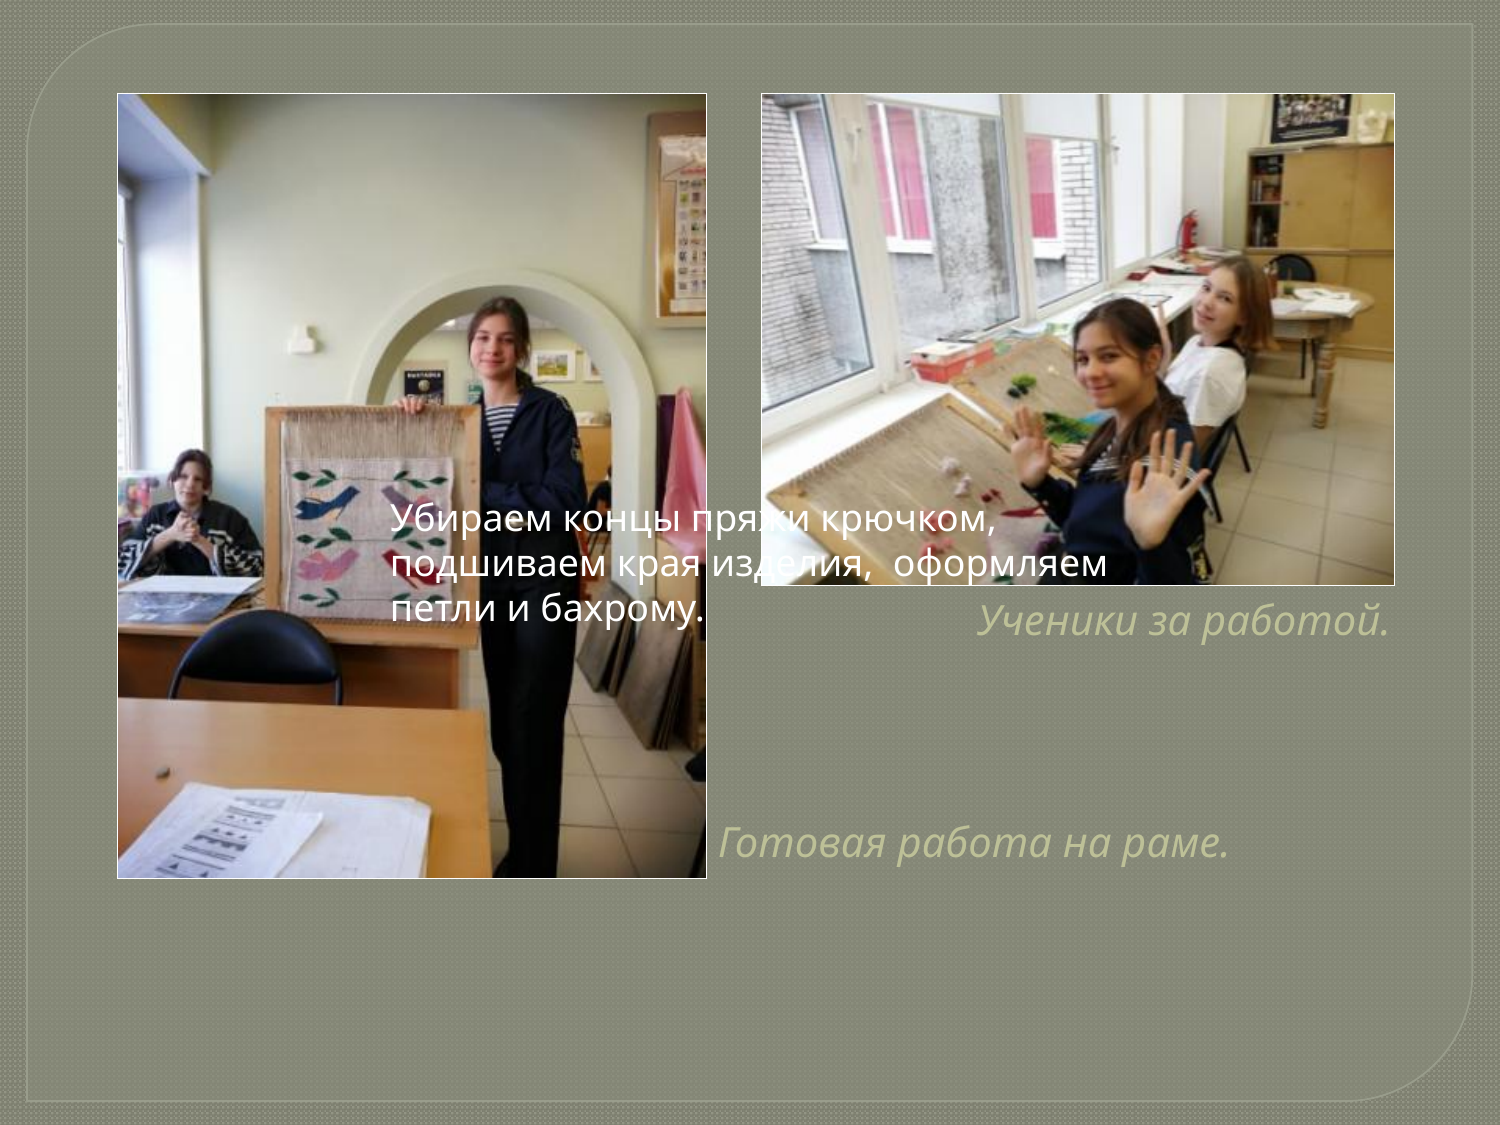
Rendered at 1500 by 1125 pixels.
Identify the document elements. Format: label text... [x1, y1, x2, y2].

picture [116, 93, 707, 880]
picture [761, 93, 1395, 587]
text_box Убираем концы пряжи крючком, подшиваем края изделия, оформляем петли и бахрому. [712, 486, 1125, 637]
text_box Ученики за работой. [820, 585, 1407, 651]
text_box Готовая работа на раме. [712, 808, 1289, 874]
